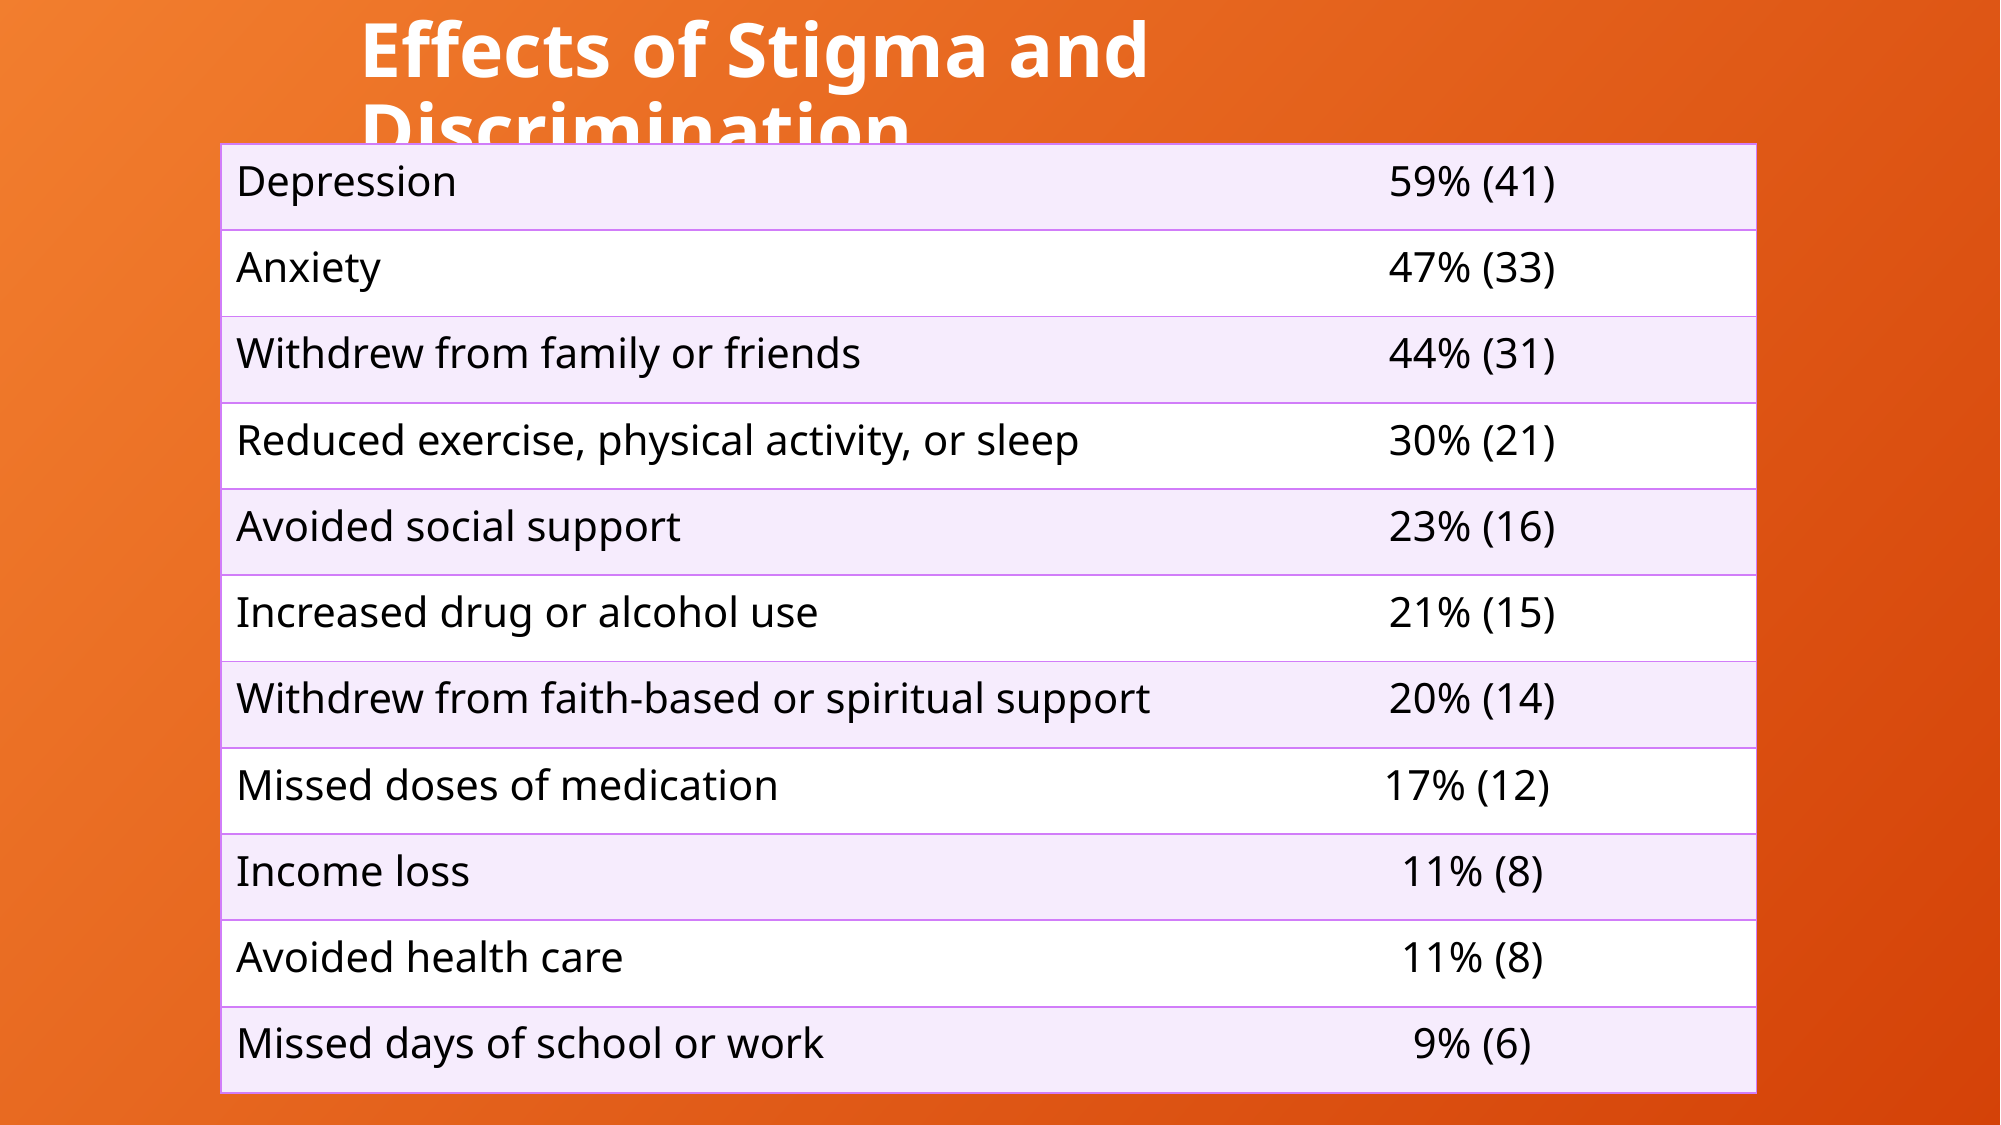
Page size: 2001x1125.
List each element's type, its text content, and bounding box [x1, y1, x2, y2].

table_cell Missed days of school or work [222, 1008, 1188, 1092]
table_cell 21% (15) [1188, 576, 1756, 661]
table_cell Reduced exercise, physical activity, or sleep [222, 404, 1188, 488]
table_cell Avoided social support [222, 490, 1188, 574]
table_cell 44% (31) [1188, 317, 1756, 402]
table_cell Income loss [222, 835, 1188, 919]
table_header 59% (41) [1188, 145, 1756, 229]
table_cell 20% (14) [1188, 662, 1756, 747]
table_header Depression [222, 145, 1188, 229]
table_cell 23% (16) [1188, 490, 1756, 574]
table_cell 11% (8) [1188, 921, 1756, 1006]
table_cell Increased drug or alcohol use [222, 576, 1188, 661]
table_cell 30% (21) [1188, 404, 1756, 488]
table_cell Withdrew from faith-based or spiritual support [222, 662, 1188, 747]
table_cell Missed doses of medication [222, 749, 1188, 833]
table_cell 11% (8) [1188, 835, 1756, 919]
table_cell Withdrew from family or friends [222, 317, 1188, 402]
table_cell 47% (33) [1188, 231, 1756, 316]
table_cell 17% (12) [1188, 749, 1756, 833]
table_cell Avoided health care [222, 921, 1188, 1006]
title Effects of Stigma and Discrimination [344, 0, 1695, 143]
table_cell 9% (6) [1188, 1008, 1756, 1092]
table_cell Anxiety [222, 231, 1188, 316]
